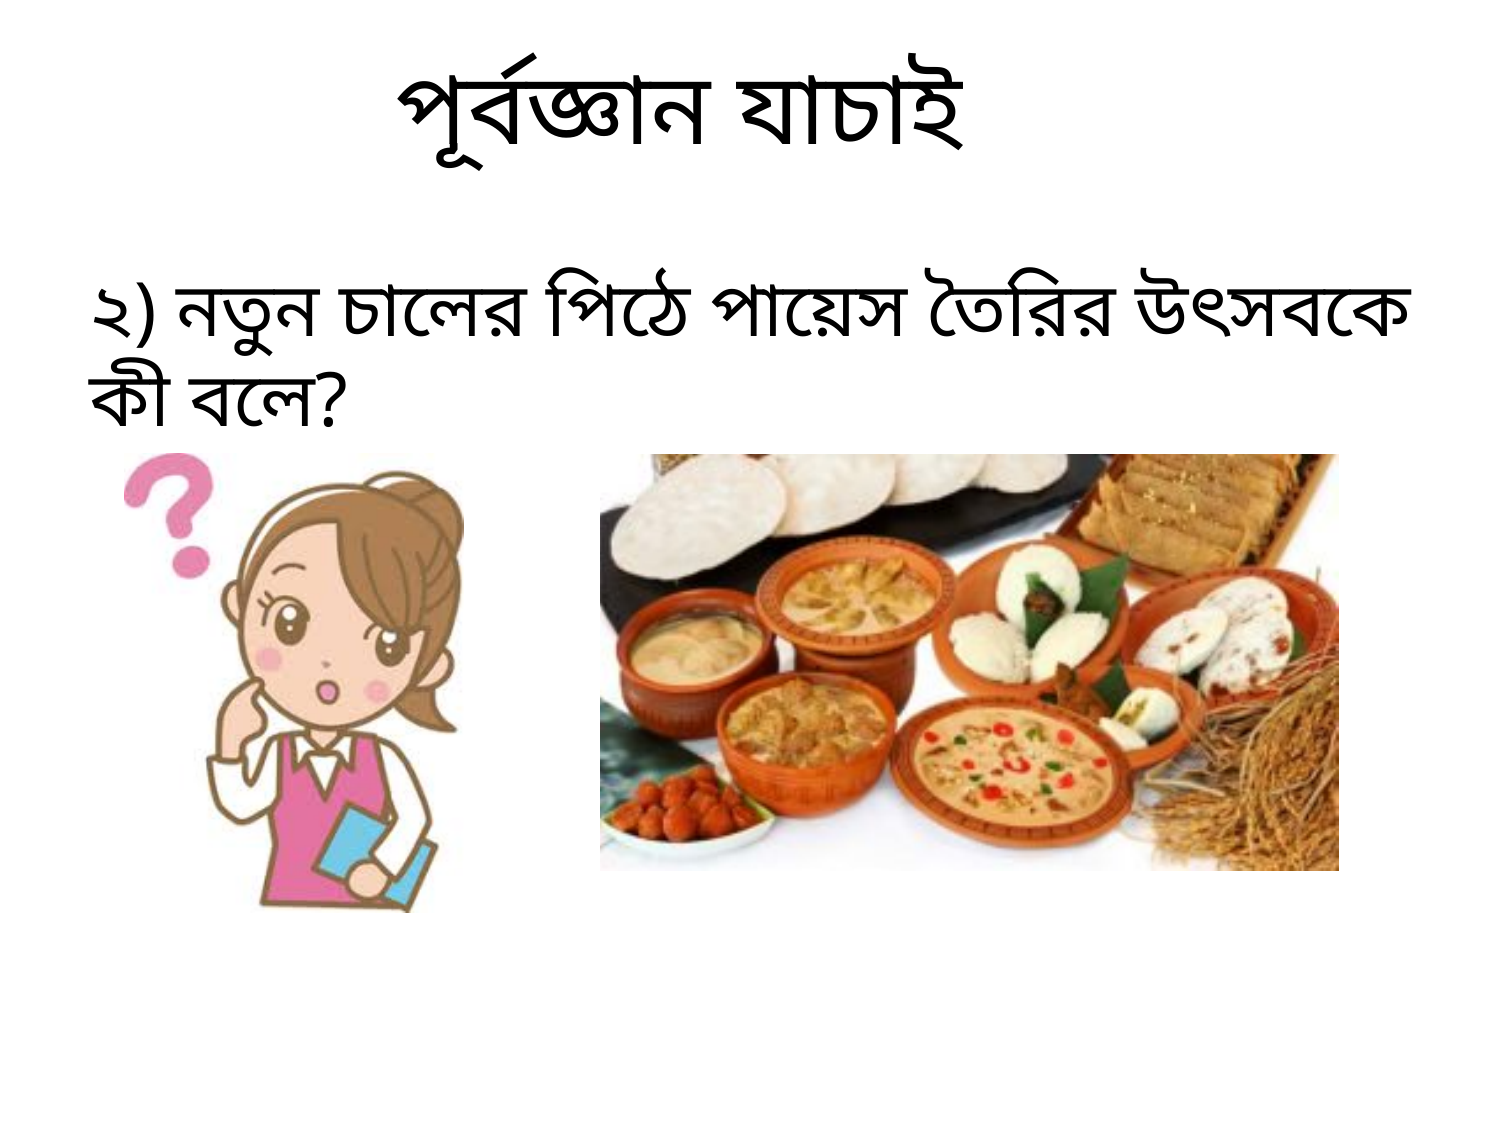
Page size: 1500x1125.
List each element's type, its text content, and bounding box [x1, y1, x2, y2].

text_box ২) নতুন চালের পিঠে পায়েস তৈরির উৎসবকে কী বলে? [75, 254, 1475, 584]
picture [123, 452, 465, 913]
text_box পূর্বজ্ঞান যাচাই [104, 37, 1255, 173]
picture [599, 454, 1339, 871]
